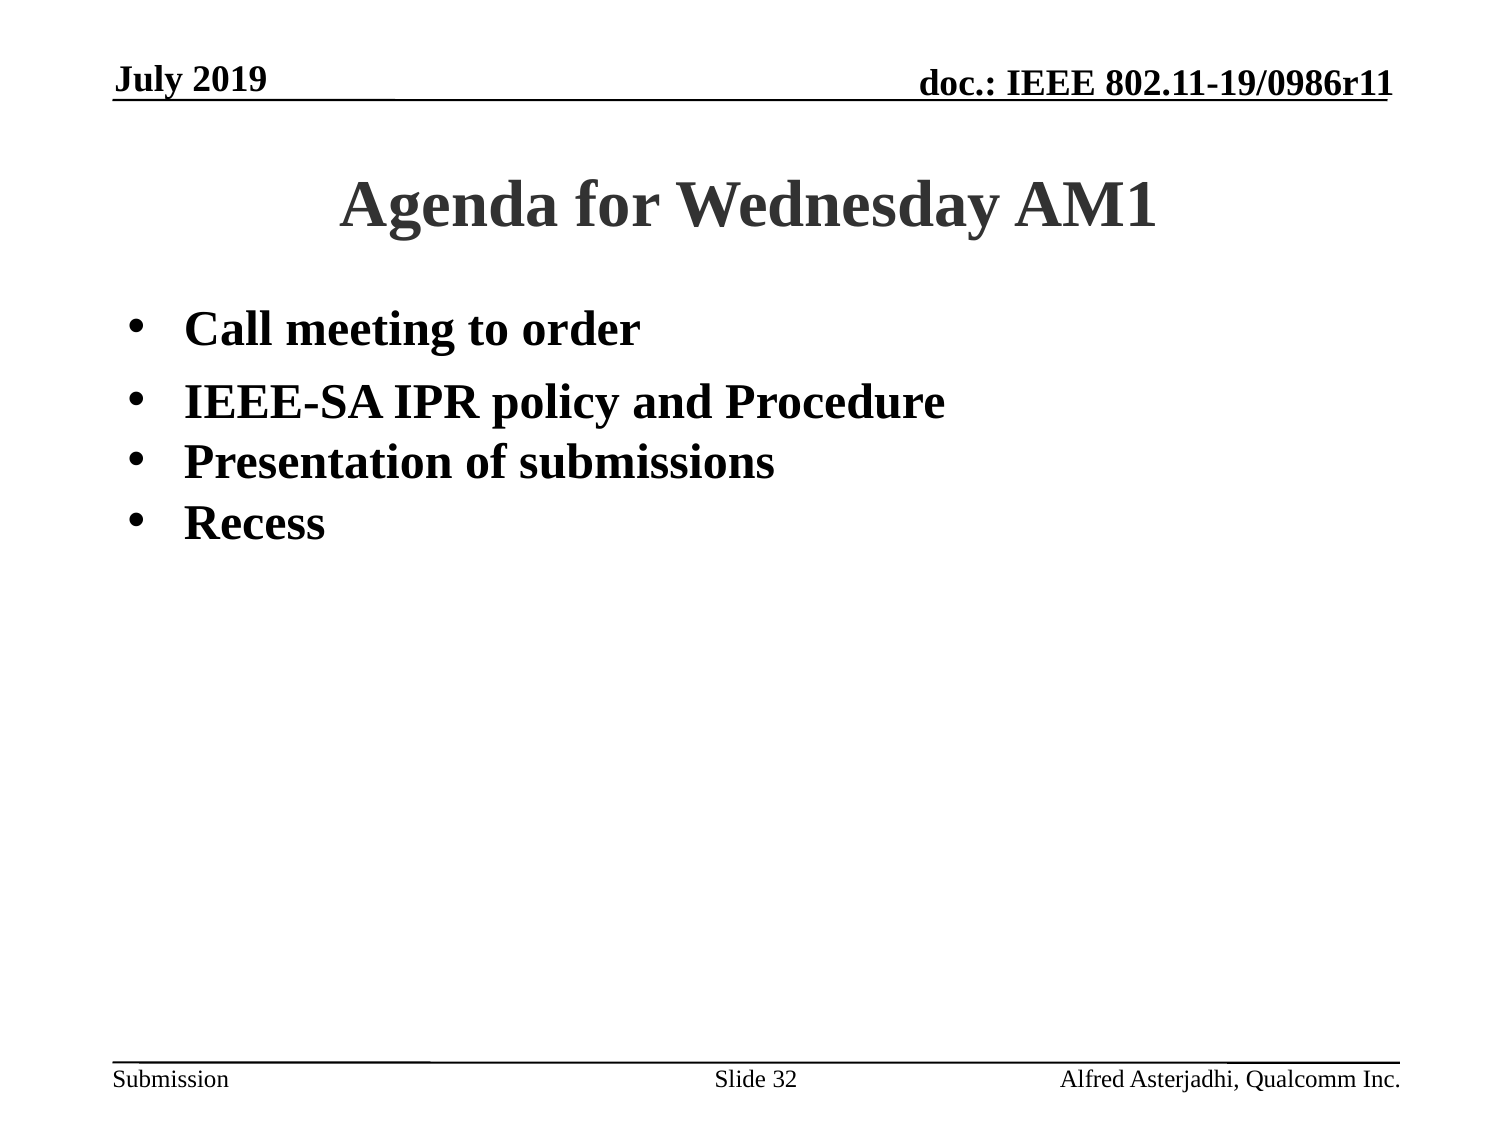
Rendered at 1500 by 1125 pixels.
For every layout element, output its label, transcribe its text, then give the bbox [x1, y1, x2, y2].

footer Alfred Asterjadhi, Qualcomm Inc. [878, 1061, 1402, 1093]
slide_number Slide 32 [712, 1061, 800, 1123]
list Call meeting to order IEEE-SA IPR policy and Procedure Presentation of submissions Recess [112, 299, 1388, 975]
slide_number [114, 54, 423, 100]
title Agenda for Wednesday AM1 [62, 112, 1438, 288]
